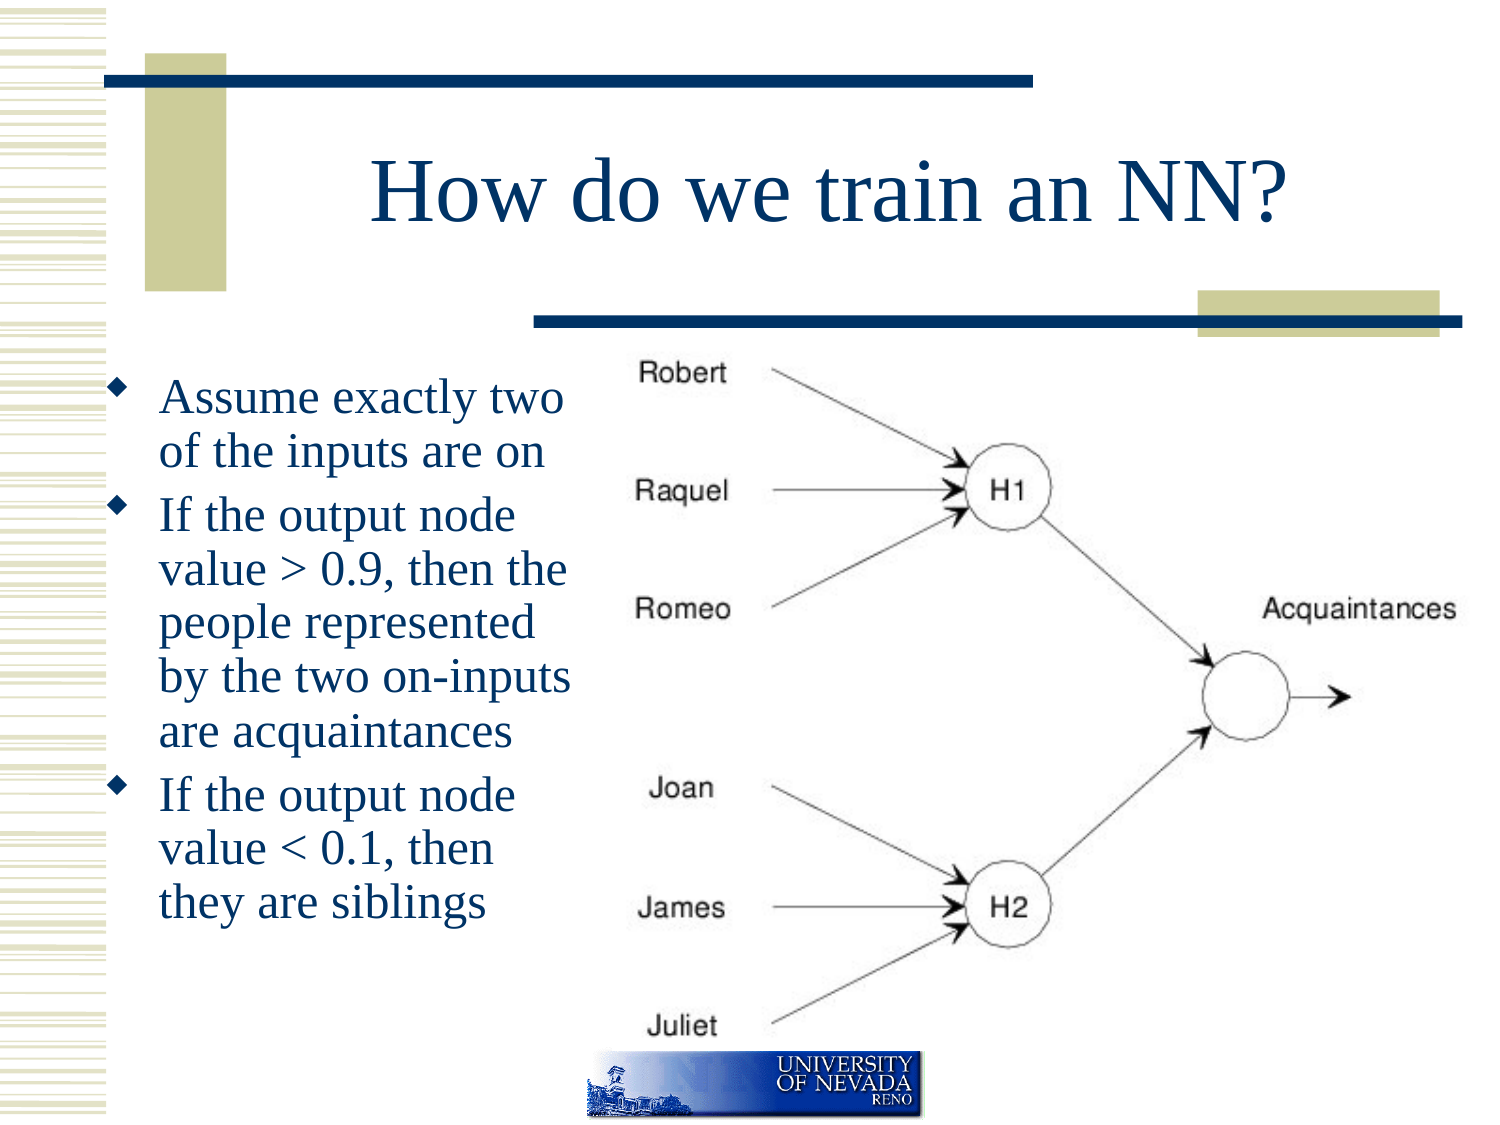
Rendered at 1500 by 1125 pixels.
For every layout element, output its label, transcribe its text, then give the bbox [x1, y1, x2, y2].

picture [587, 1047, 925, 1125]
list Assume exactly two of the inputs are on If the output node value > 0.9, then the people represented by the two on-inputs are acquaintances If the output node value < 0.1, then they are siblings [87, 362, 593, 1000]
title How do we train an NN? [225, 99, 1436, 288]
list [612, 337, 1476, 1051]
